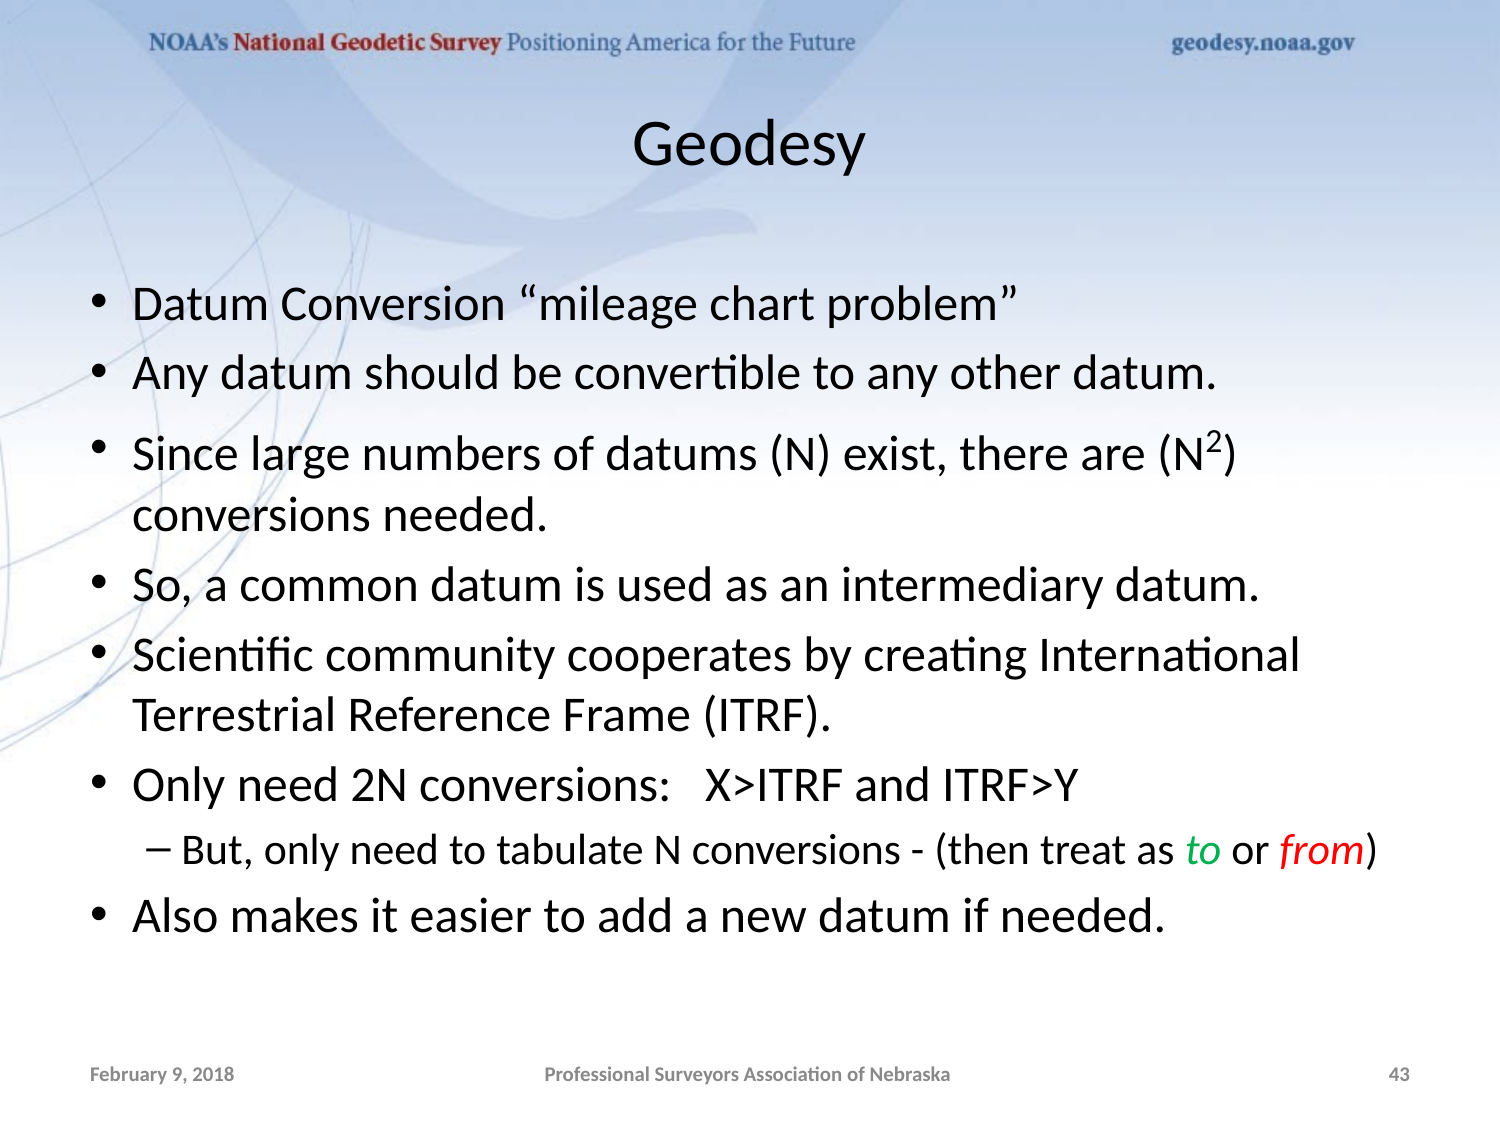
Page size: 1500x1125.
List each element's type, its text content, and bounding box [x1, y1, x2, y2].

title Geodesy [75, 45, 1425, 233]
picture [0, 0, 1500, 1125]
text_box 43 [1074, 1042, 1425, 1103]
text_box February 9, 2018 [75, 1042, 425, 1103]
list Datum Conversion “mileage chart problem” Any datum should be convertible to any other datum. Since large numbers of datums (N) exist, there are (N2) conversions needed. So, a common datum is used as an intermediary datum. Scientific community cooperates by creating International Terrestrial Reference Frame (ITRF). Only need 2N conversions: X>ITRF and ITRF>Y But, only need to tabulate N conversions - (then treat as to or from) Also makes it easier to add a new datum if needed. [75, 262, 1425, 1005]
text_box Professional Surveyors Association of Nebraska [512, 1042, 988, 1103]
